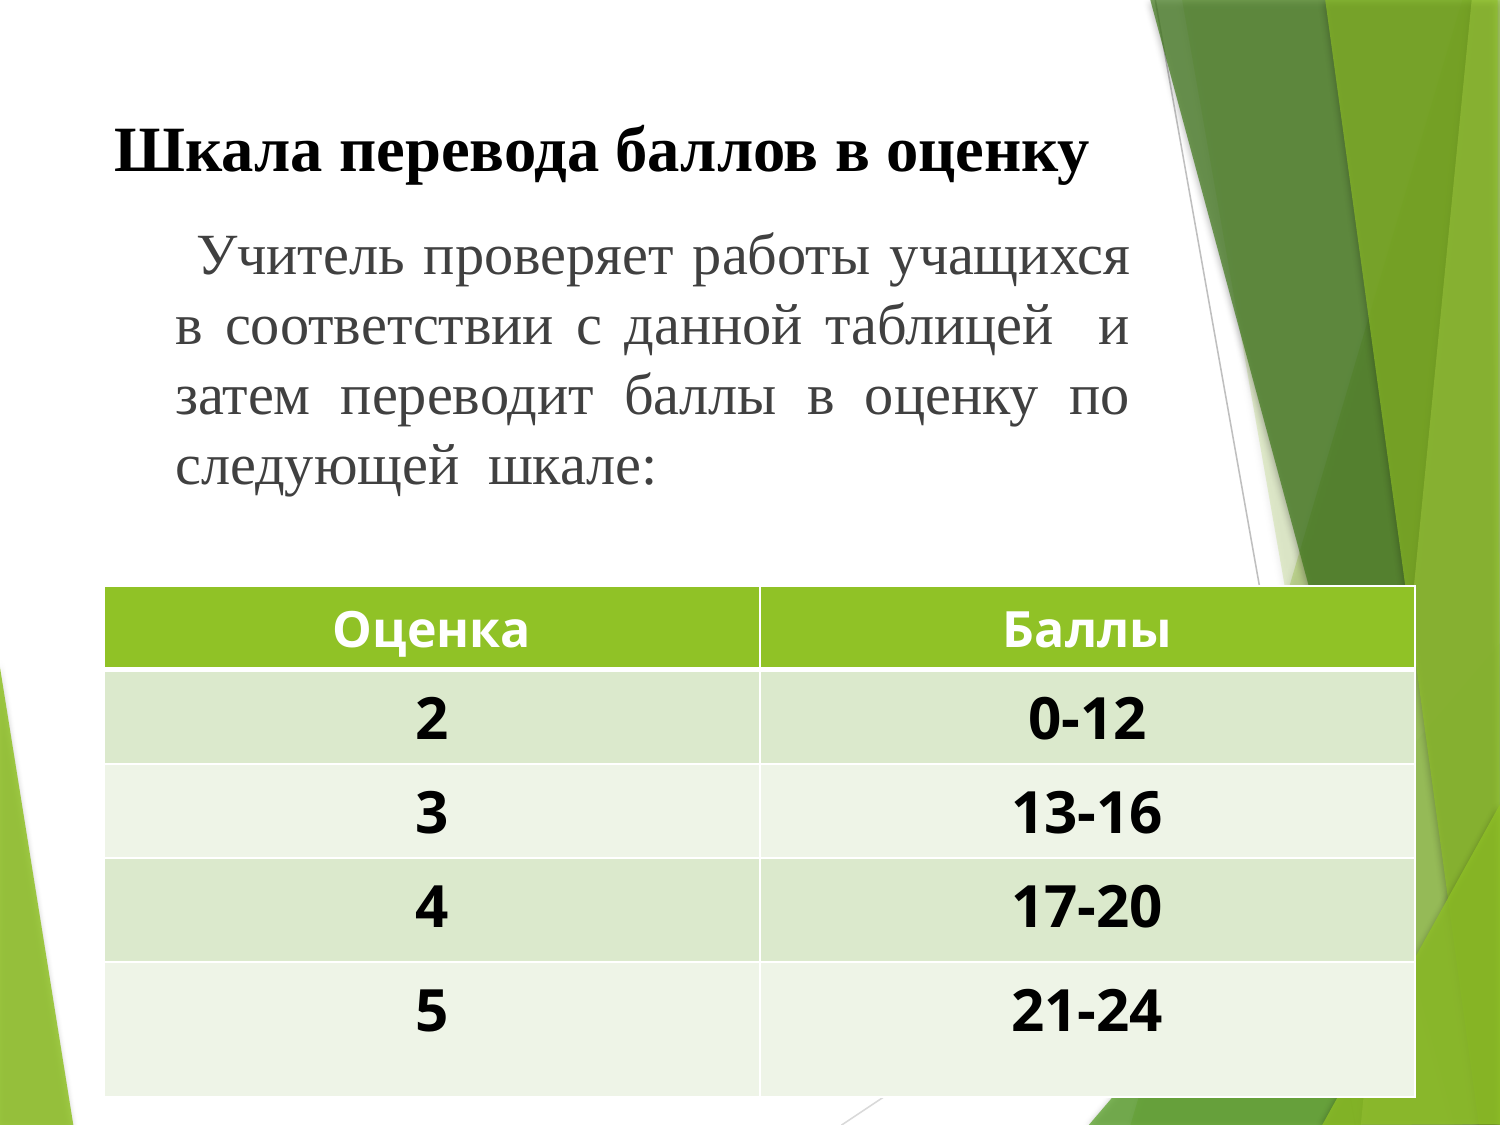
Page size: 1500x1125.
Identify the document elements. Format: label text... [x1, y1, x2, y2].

table_cell 4 [105, 859, 759, 961]
table_cell 2 [105, 672, 759, 763]
table_cell 13-16 [761, 765, 1414, 857]
table_header Оценка [105, 587, 759, 667]
table_cell 21-24 [761, 963, 1414, 1096]
table_cell 3 [105, 765, 759, 857]
title Шкала перевода баллов в оценку [99, 99, 1142, 317]
table_cell 5 [105, 963, 759, 1096]
table_cell 0-12 [761, 672, 1414, 763]
table_cell 17-20 [761, 859, 1414, 961]
list Учитель проверяет работы учащихся в соответствии с данной таблицей и затем переводит баллы в оценку по следующей шкале: [104, 208, 1146, 585]
table_header Баллы [761, 587, 1414, 667]
